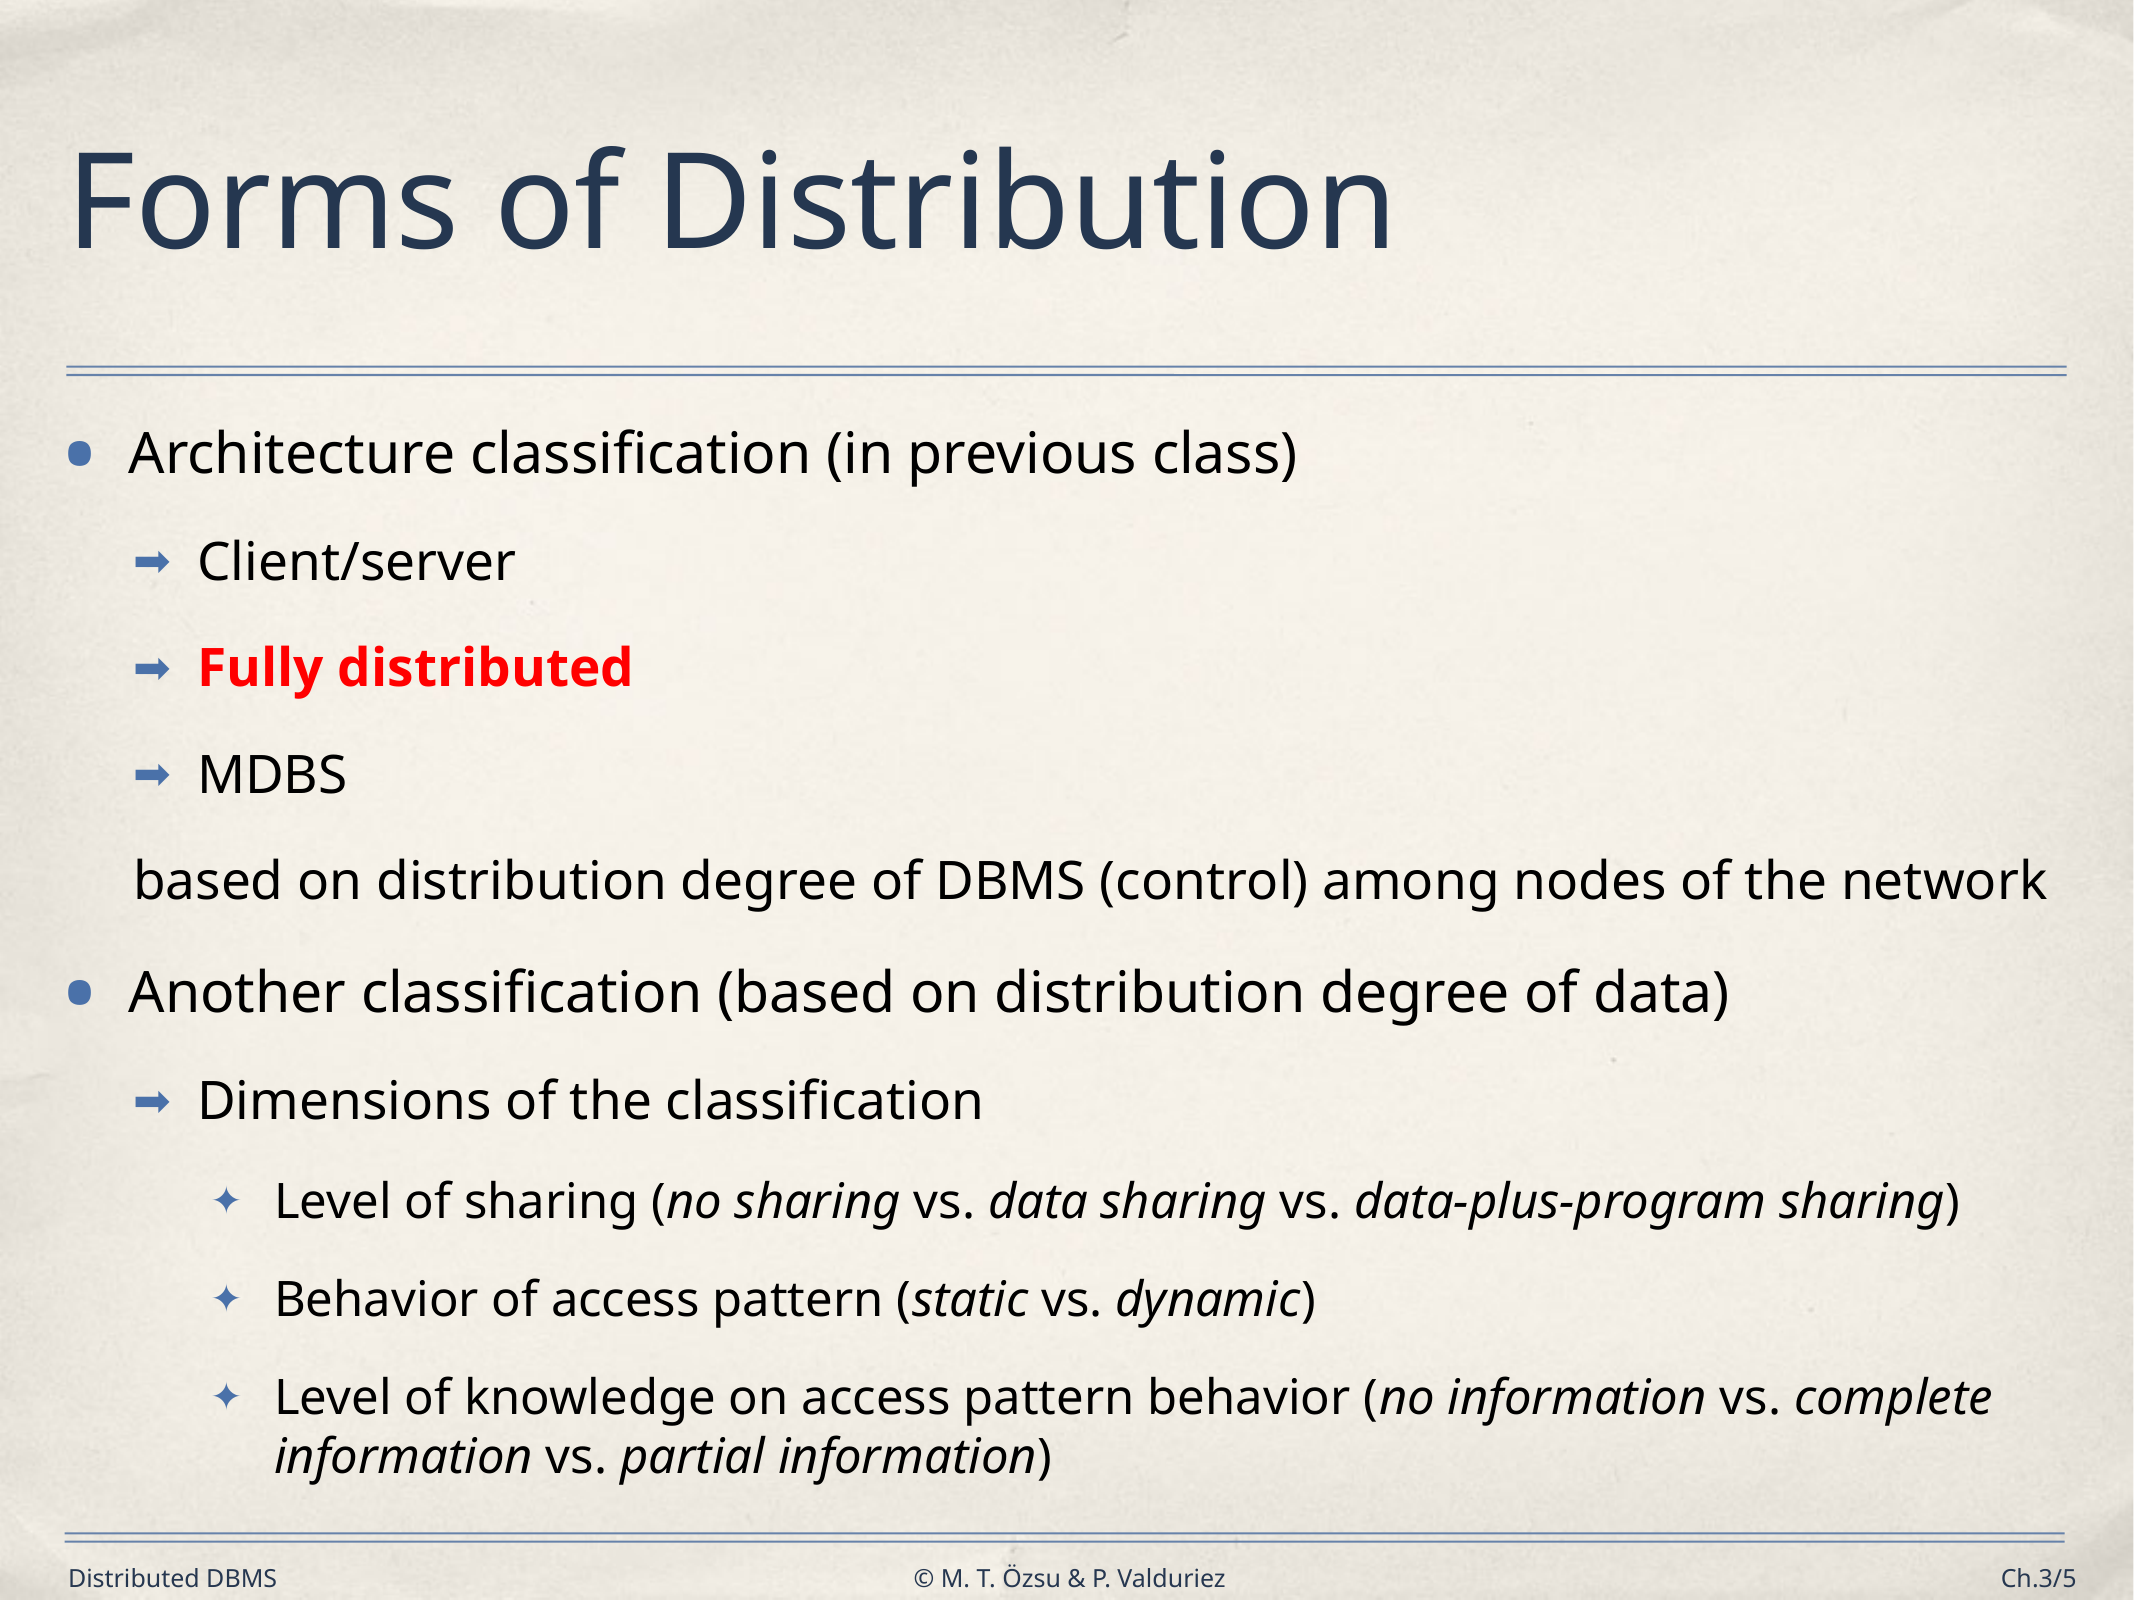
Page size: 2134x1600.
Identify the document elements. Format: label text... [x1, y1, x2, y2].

list Architecture classification (in previous class) Client/server Fully distributed MDBS based on distribution degree of DBMS (control) among nodes of the network Another classification (based on distribution degree of data) Dimensions of the classification Level of sharing (no sharing vs. data sharing vs. data-plus-program sharing) Behavior of access pattern (static vs. dynamic) Level of knowledge on access pattern behavior (no information vs. complete information vs. partial information) [56, 408, 2073, 1519]
title Forms of Distribution [58, 72, 2075, 338]
picture [0, 0, 2134, 1600]
